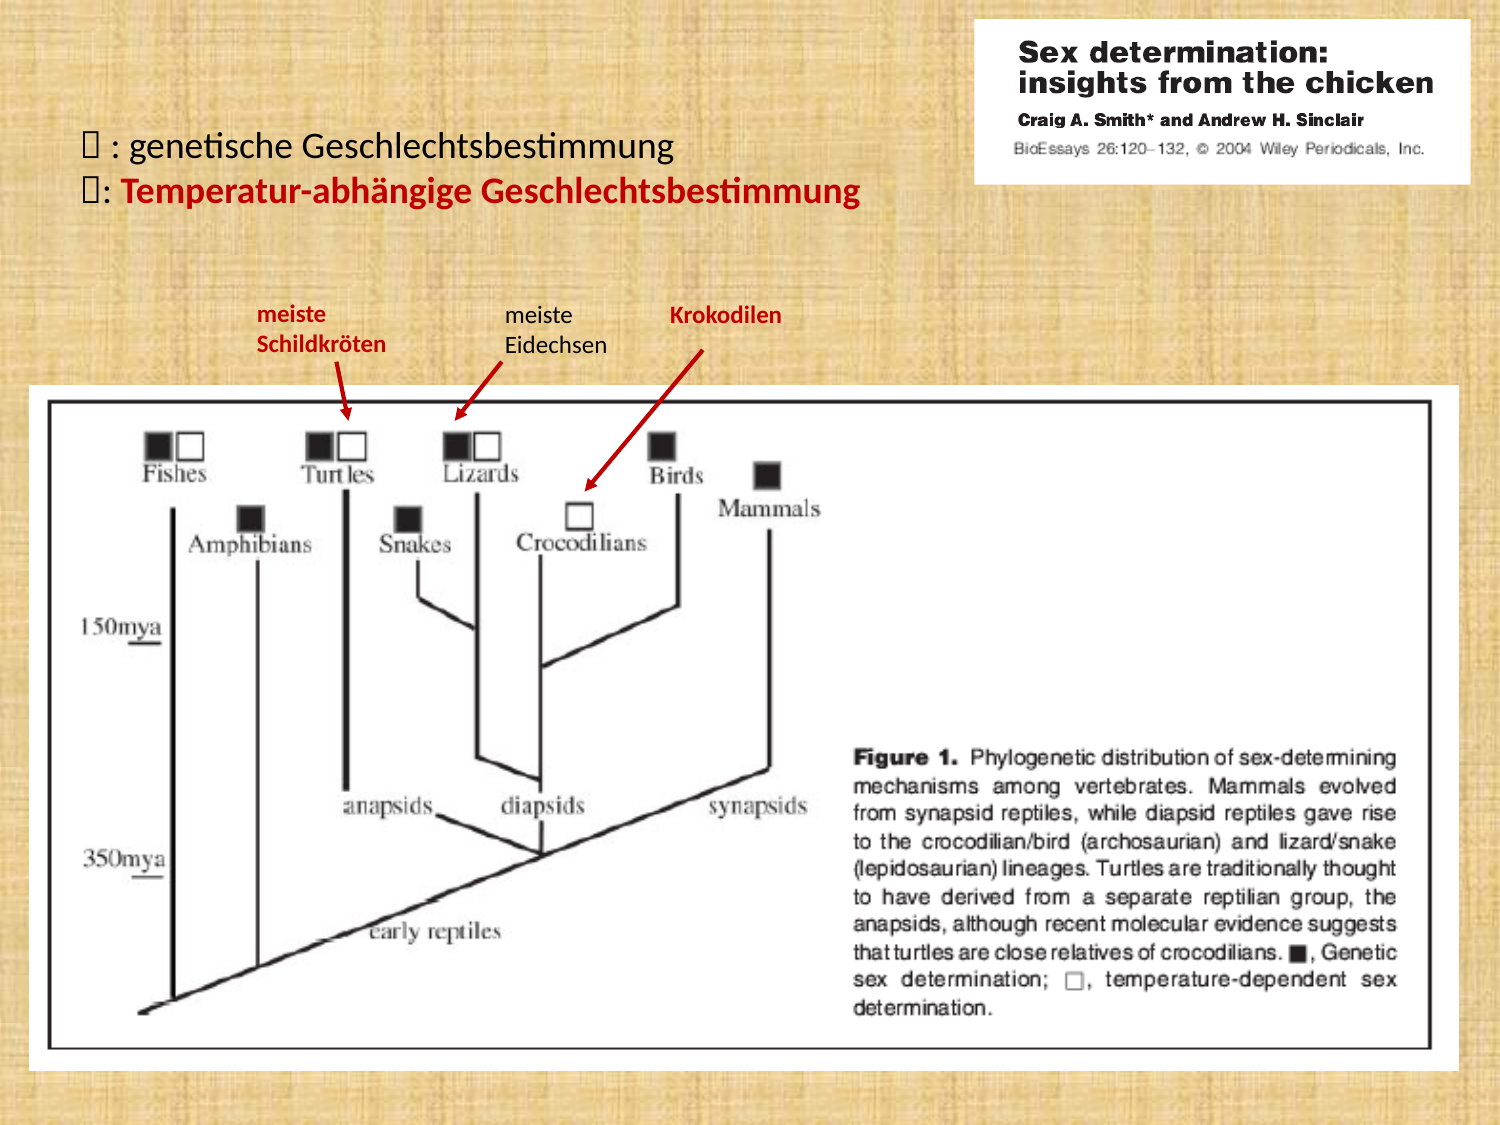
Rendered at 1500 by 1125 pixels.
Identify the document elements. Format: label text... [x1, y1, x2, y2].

text_box  : genetische Geschlechtsbestimmung : Temperatur-abhängige Geschlechtsbestimmung [64, 113, 951, 219]
picture [0, 0, 1500, 1125]
text_box meiste Eidechsen [490, 290, 644, 366]
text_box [336, 361, 349, 422]
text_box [454, 361, 502, 422]
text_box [584, 349, 704, 492]
text_box Krokodilen [655, 290, 809, 336]
text_box meiste Schildkröten [242, 289, 420, 365]
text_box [974, 18, 1471, 185]
